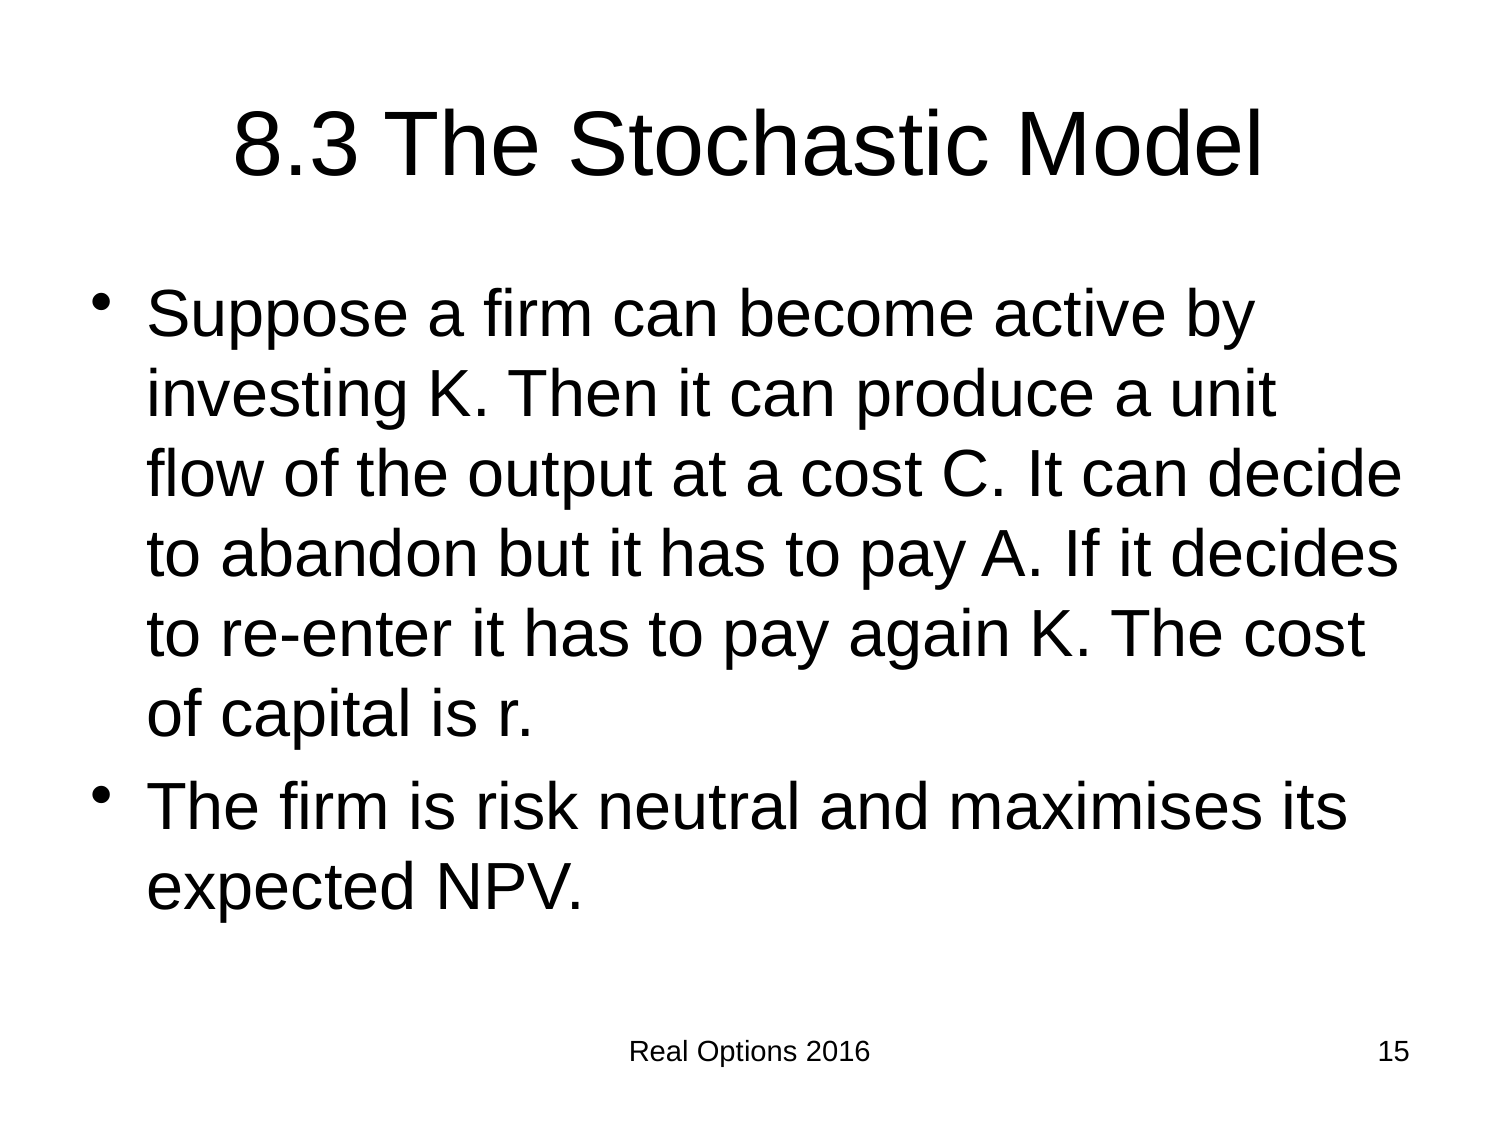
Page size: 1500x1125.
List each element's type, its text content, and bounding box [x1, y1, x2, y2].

slide_number 15 [1074, 1024, 1426, 1103]
list Suppose a firm can become active by investing K. Then it can produce a unit flow of the output at a cost C. It can decide to abandon but it has to pay A. If it decides to re-enter it has to pay again K. The cost of capital is r. The firm is risk neutral and maximises its expected NPV. [74, 262, 1426, 1006]
footer Real Options 2016 [512, 1024, 988, 1103]
title 8.3 The Stochastic Model [74, 44, 1426, 233]
